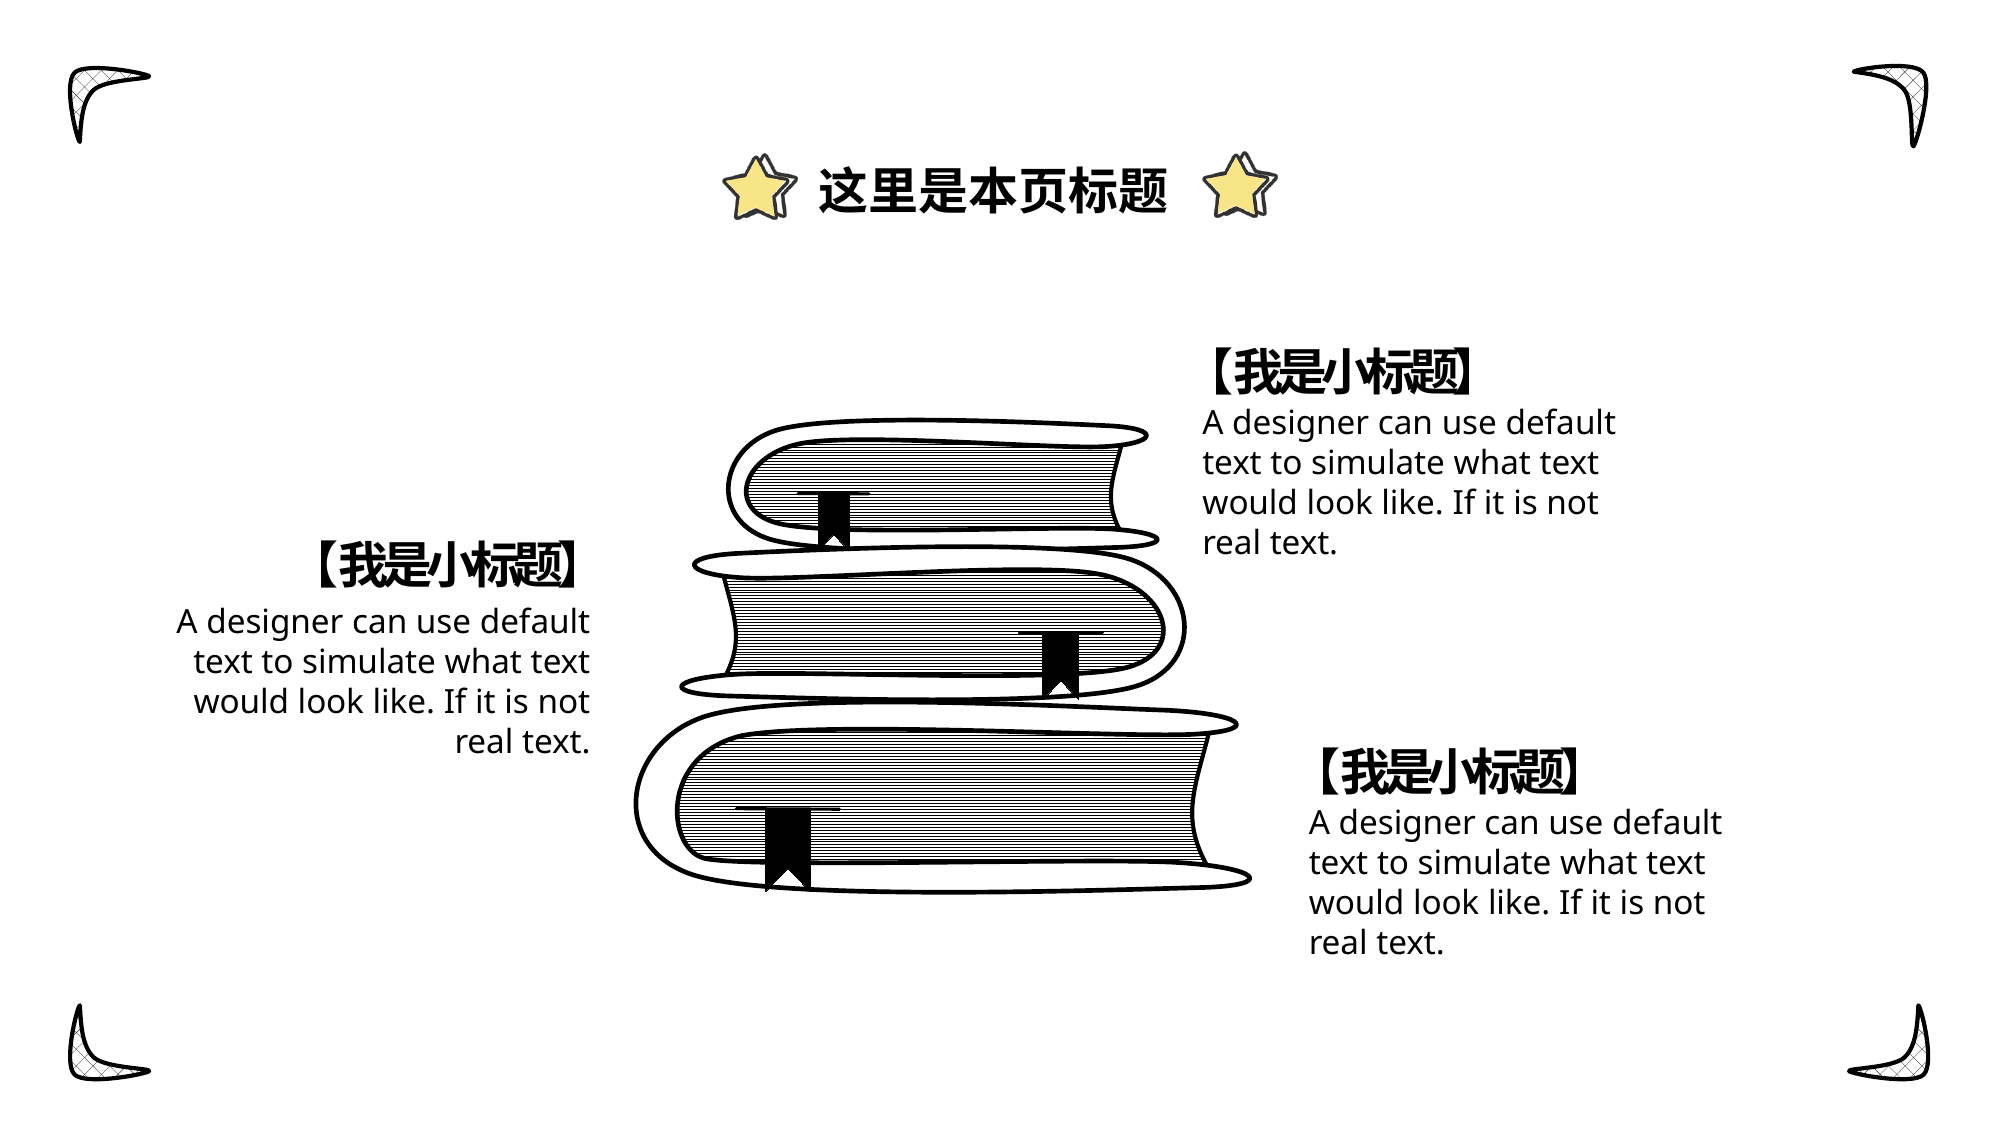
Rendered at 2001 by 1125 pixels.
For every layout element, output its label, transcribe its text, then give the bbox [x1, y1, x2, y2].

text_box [722, 153, 798, 220]
text_box 【我是小标题】 [1169, 333, 1518, 409]
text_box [635, 702, 1250, 893]
text_box [1848, 1004, 1930, 1081]
text_box 【我是小标题】 [1275, 732, 1624, 808]
text_box 这里是本页标题 [801, 151, 1186, 227]
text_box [681, 546, 1185, 700]
text_box [69, 66, 151, 143]
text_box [728, 420, 1158, 546]
text_box [1852, 64, 1928, 148]
text_box A designer can use default text to simulate what text would look like. If it is not real text. [1294, 793, 1771, 969]
text_box A designer can use default text to simulate what text would look like. If it is not real text. [1187, 394, 1665, 569]
text_box A designer can use default text to simulate what text would look like. If it is not real text. [129, 593, 606, 768]
text_box [69, 1004, 151, 1081]
text_box 【我是小标题】 [274, 525, 623, 601]
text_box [1202, 151, 1278, 218]
